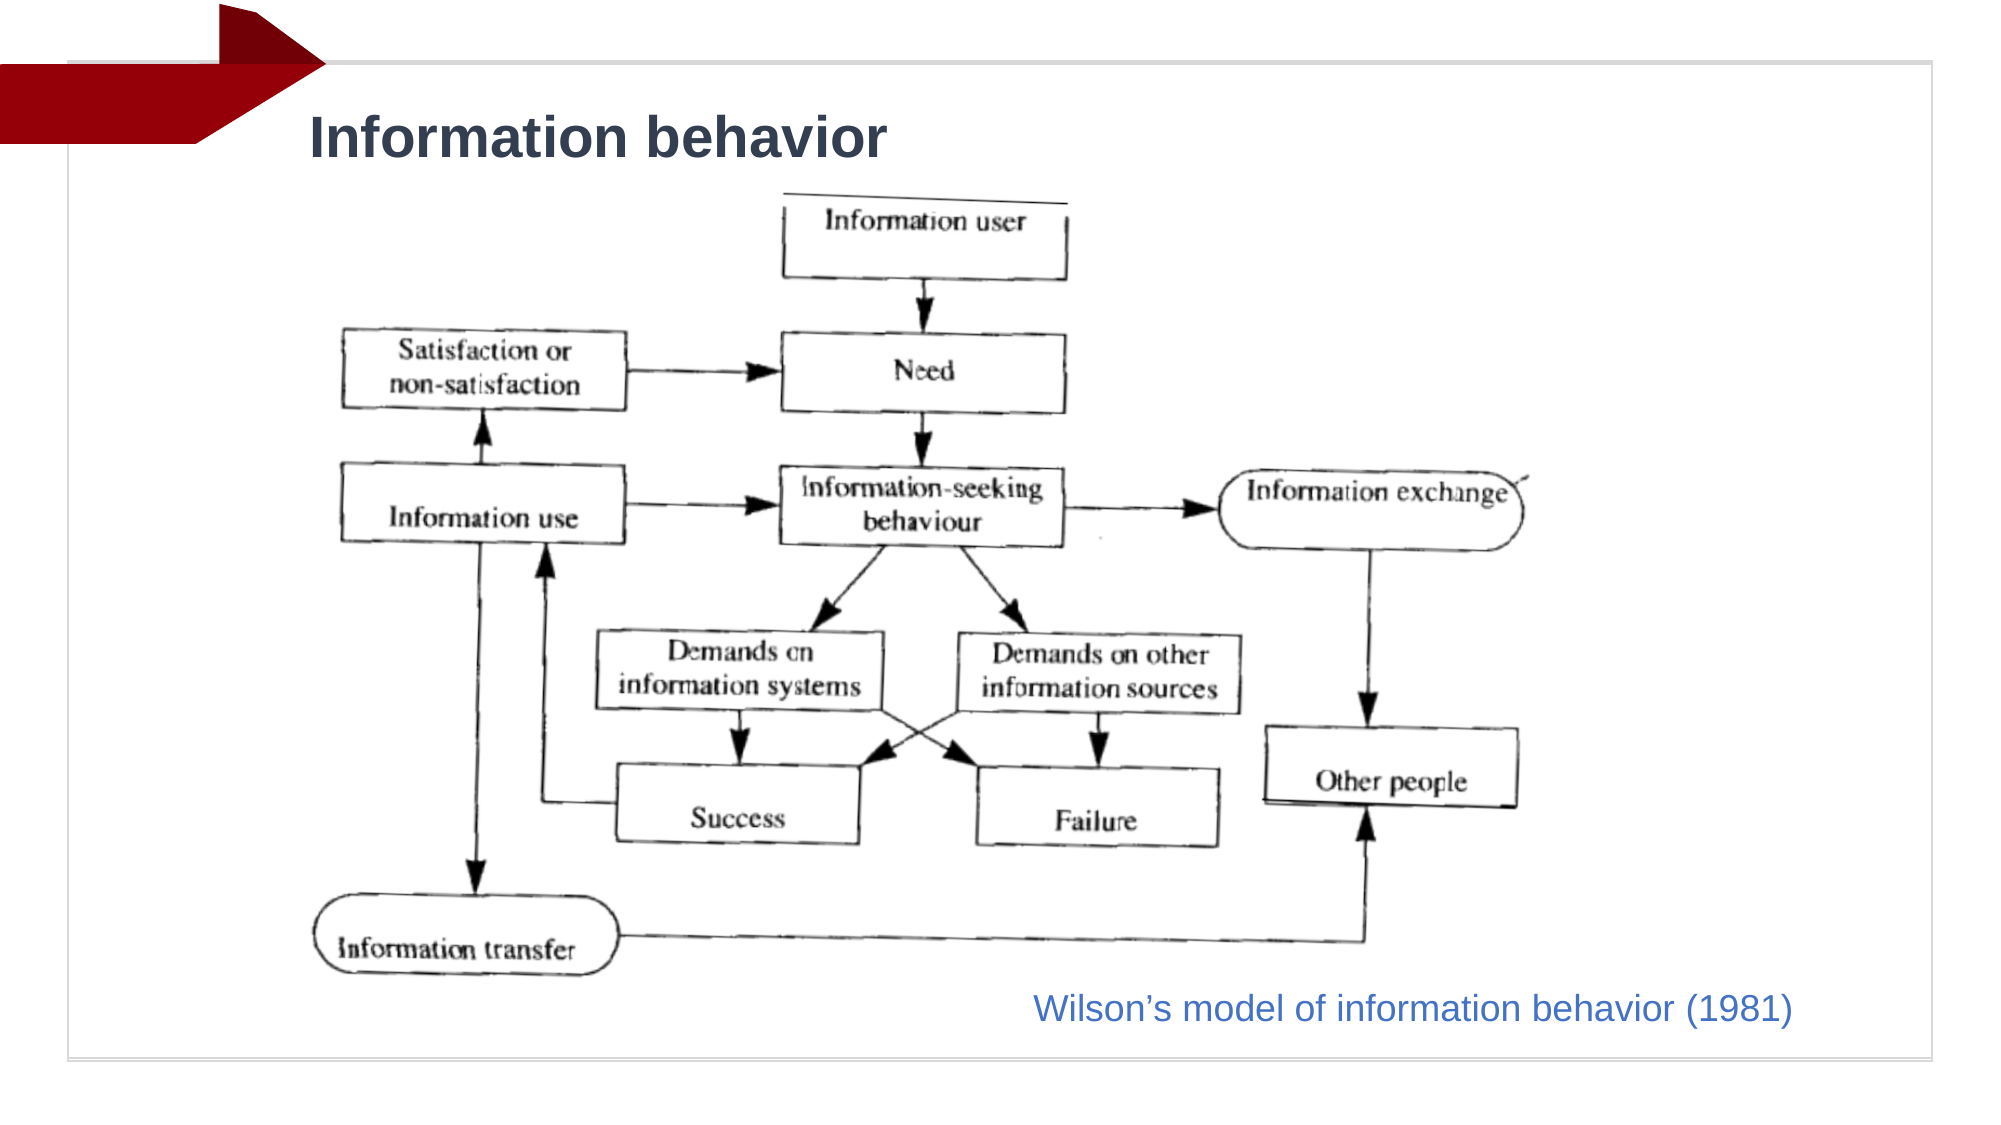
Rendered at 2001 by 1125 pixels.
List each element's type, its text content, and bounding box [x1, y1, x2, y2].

picture [241, 165, 1576, 1018]
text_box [0, 3, 327, 144]
text_box [67, 60, 1933, 1059]
text_box Wilson’s model of information behavior (1981) [1018, 976, 1809, 1038]
text_box Information behavior [294, 92, 904, 177]
